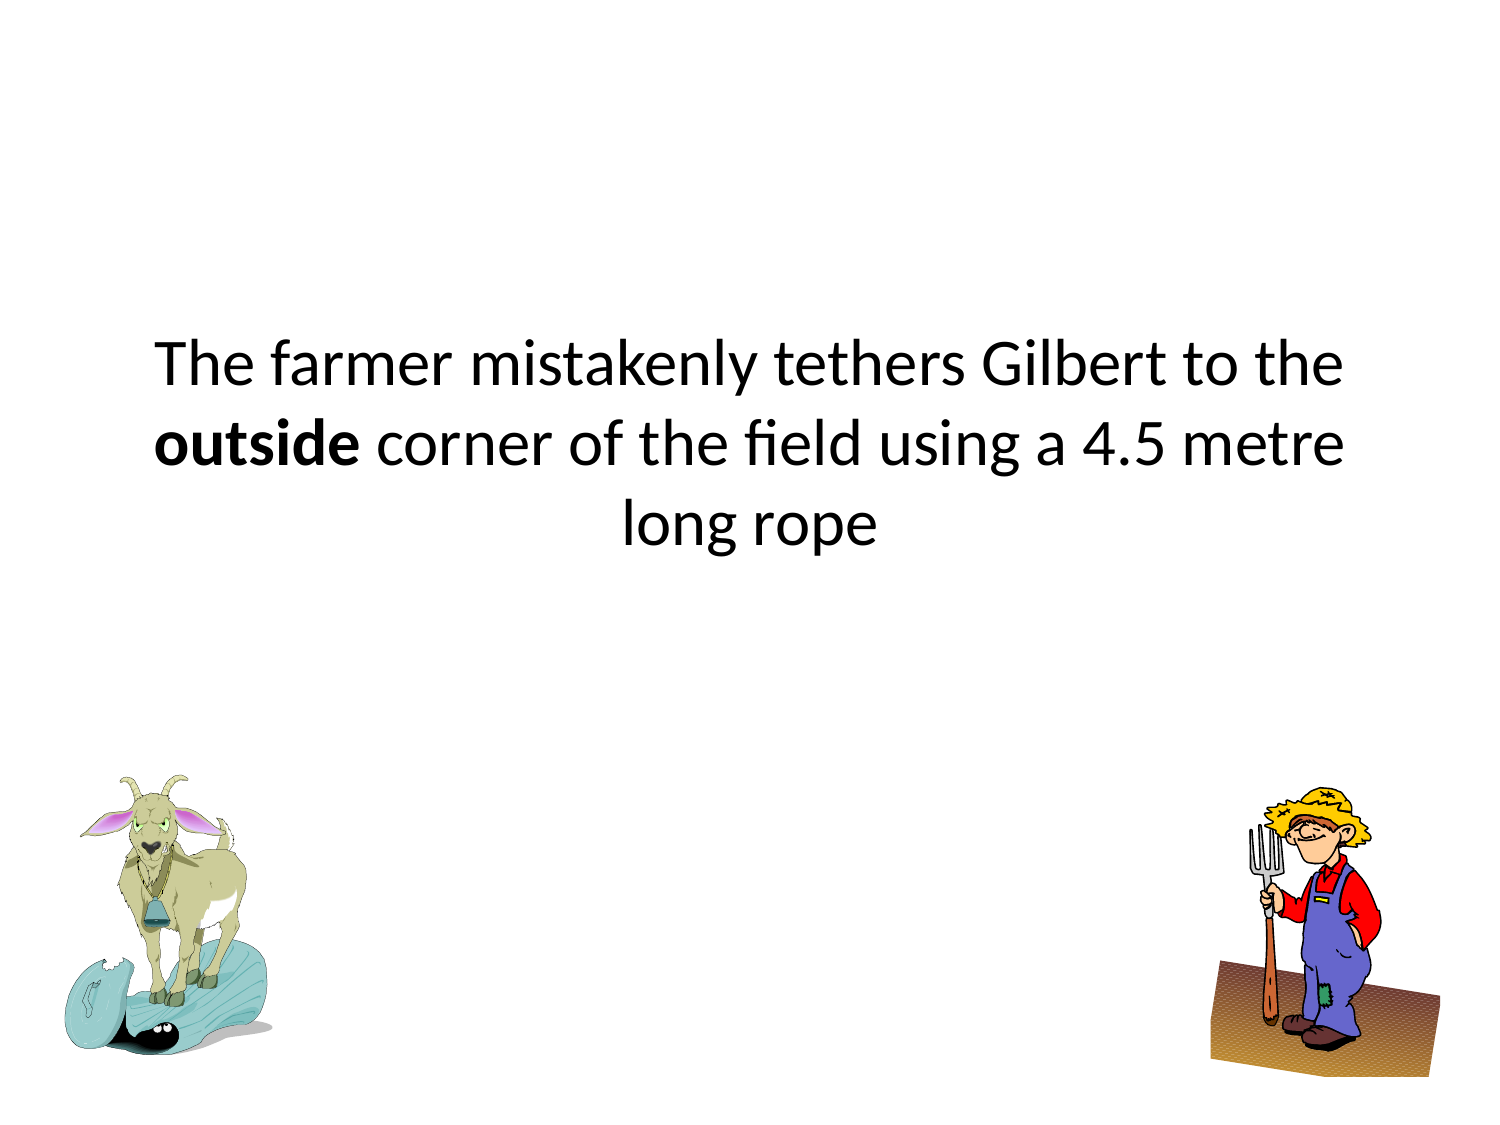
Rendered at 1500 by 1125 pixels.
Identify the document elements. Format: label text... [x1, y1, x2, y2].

picture [64, 774, 276, 1058]
picture [1210, 786, 1441, 1077]
title The farmer mistakenly tethers Gilbert to the outside corner of the field using a 4.5 metre long rope [112, 113, 1388, 764]
